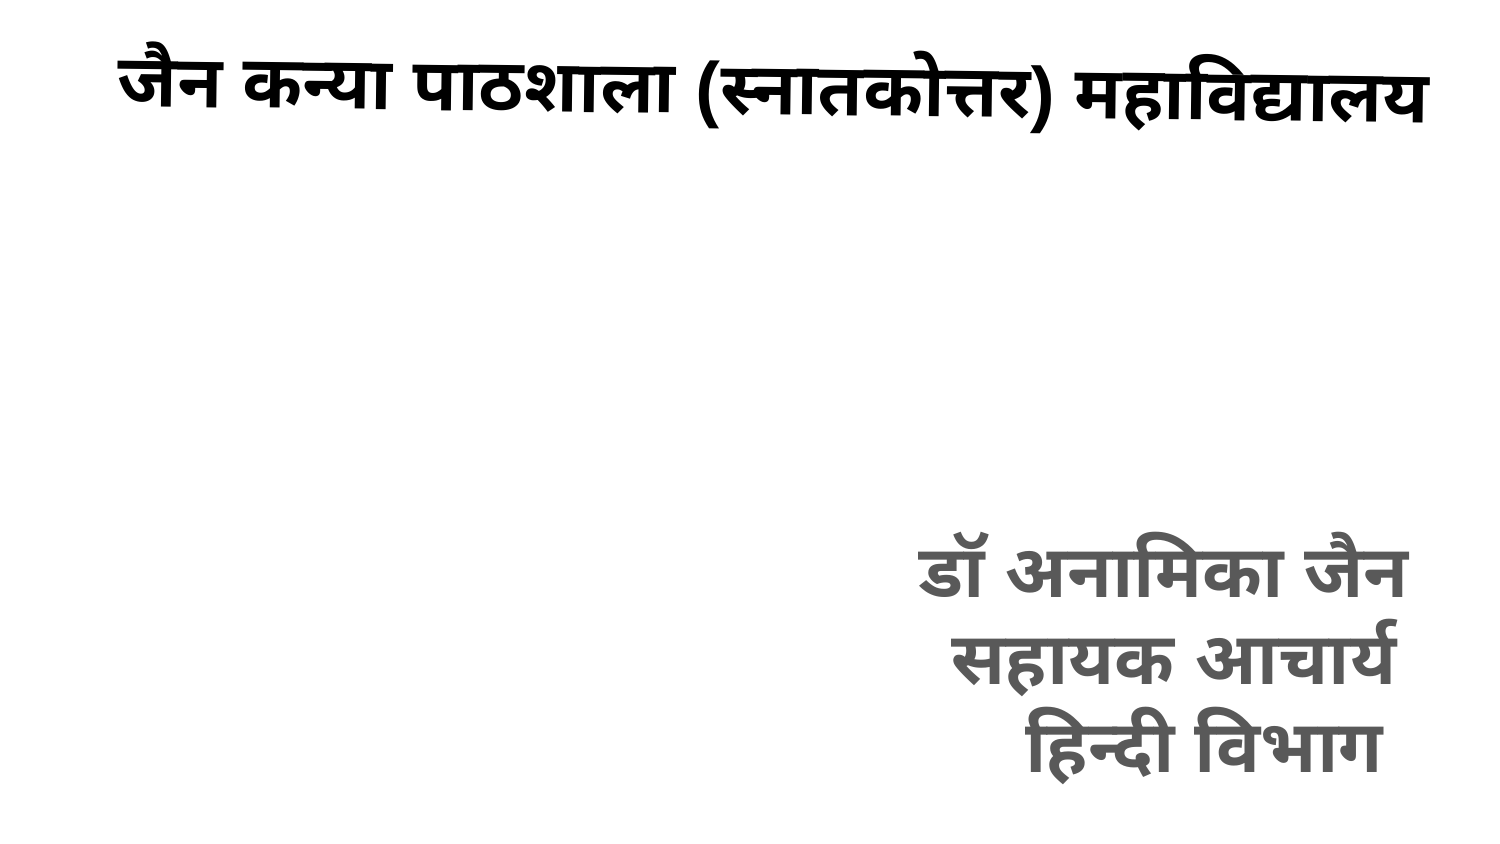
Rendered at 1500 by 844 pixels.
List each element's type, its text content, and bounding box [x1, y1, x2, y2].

subtitle डॉ अनामिका जैन सहायक आचार्य हिन्दी विभाग [690, 421, 1455, 844]
text_box जैन कन्या पाठशाला (स्नातकोत्तर) महाविद्यालय [24, 6, 1486, 303]
